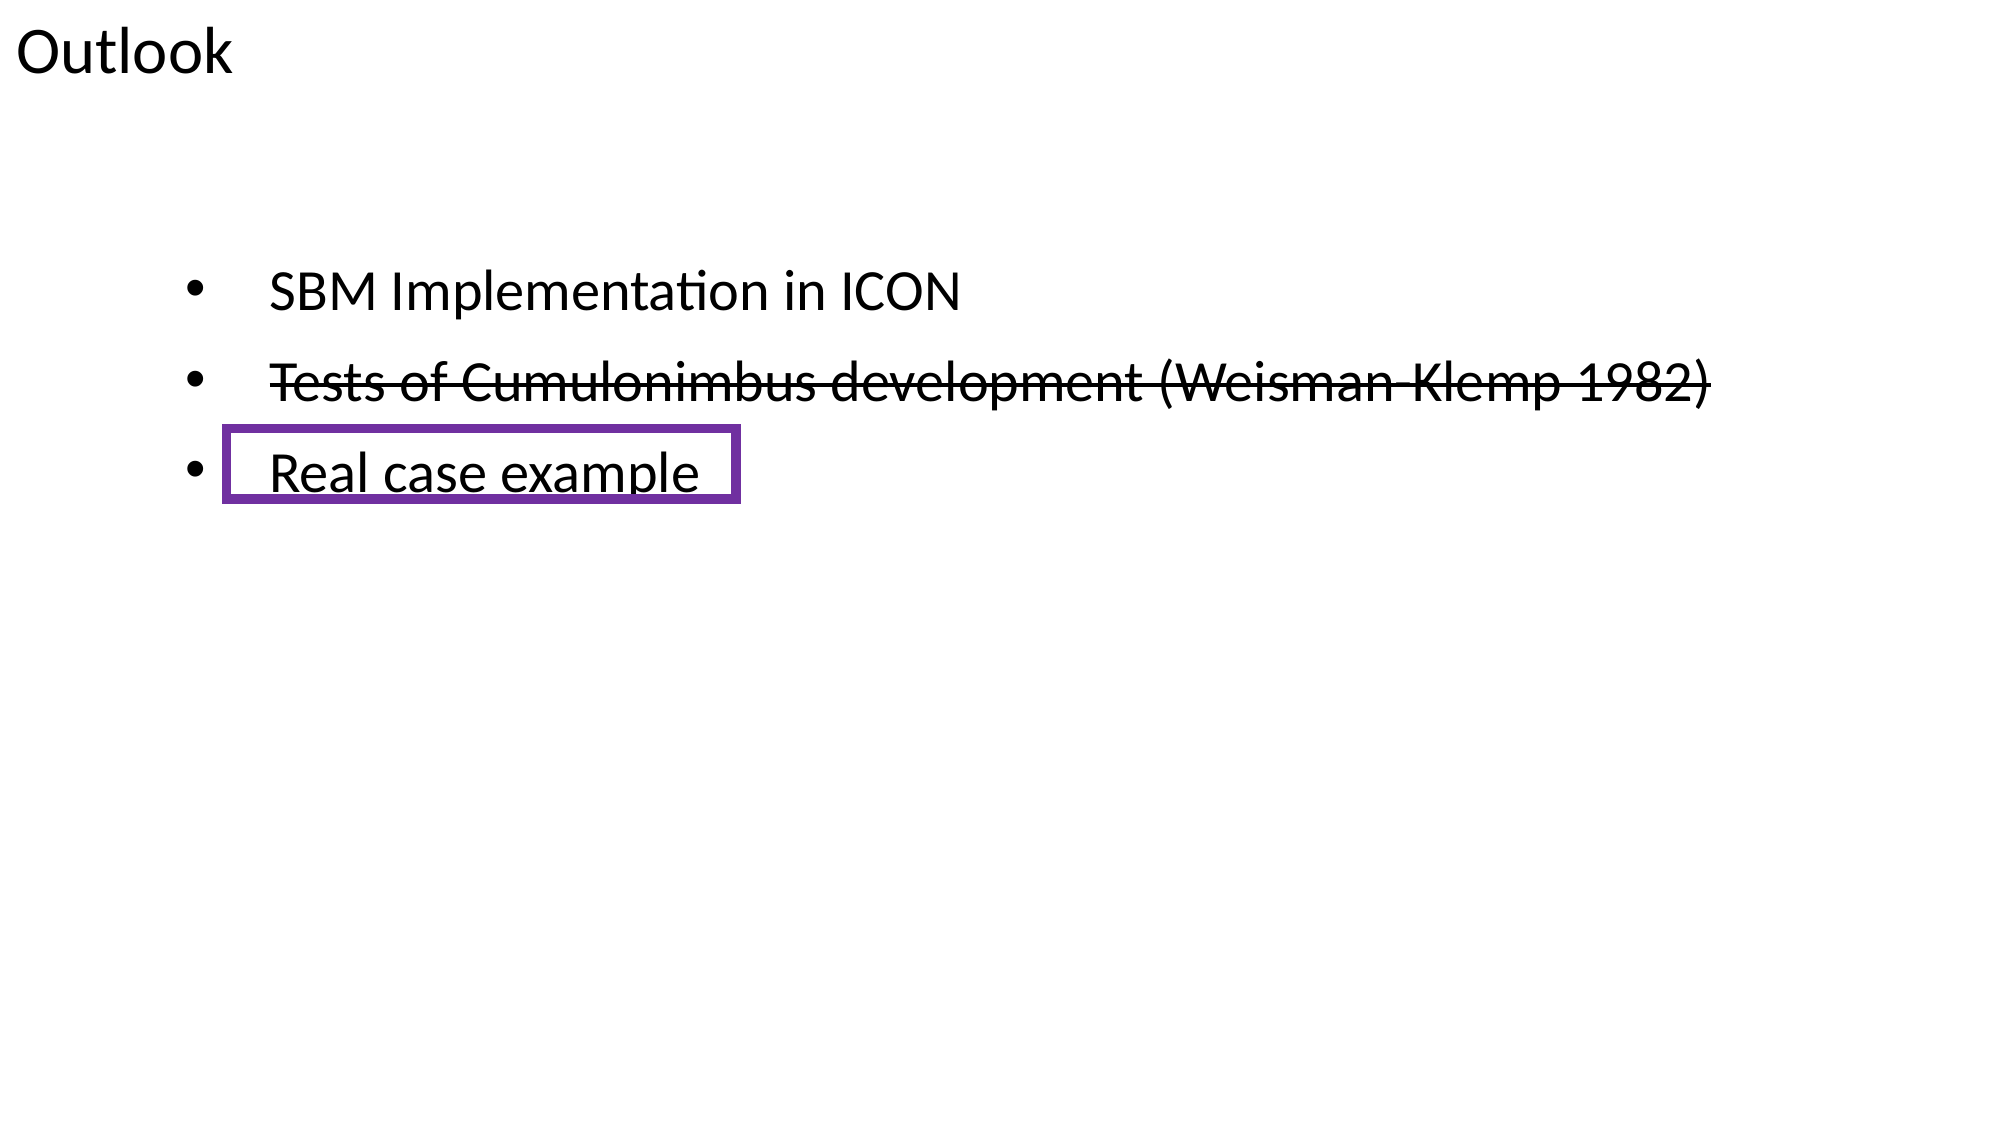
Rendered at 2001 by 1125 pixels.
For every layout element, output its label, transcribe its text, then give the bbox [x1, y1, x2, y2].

text_box SBM Implementation in ICON Tests of Cumulonimbus development (Weisman-Klemp 1982) Real case example [95, 223, 1727, 512]
text_box [225, 427, 737, 500]
text_box Outlook [1, 0, 249, 95]
